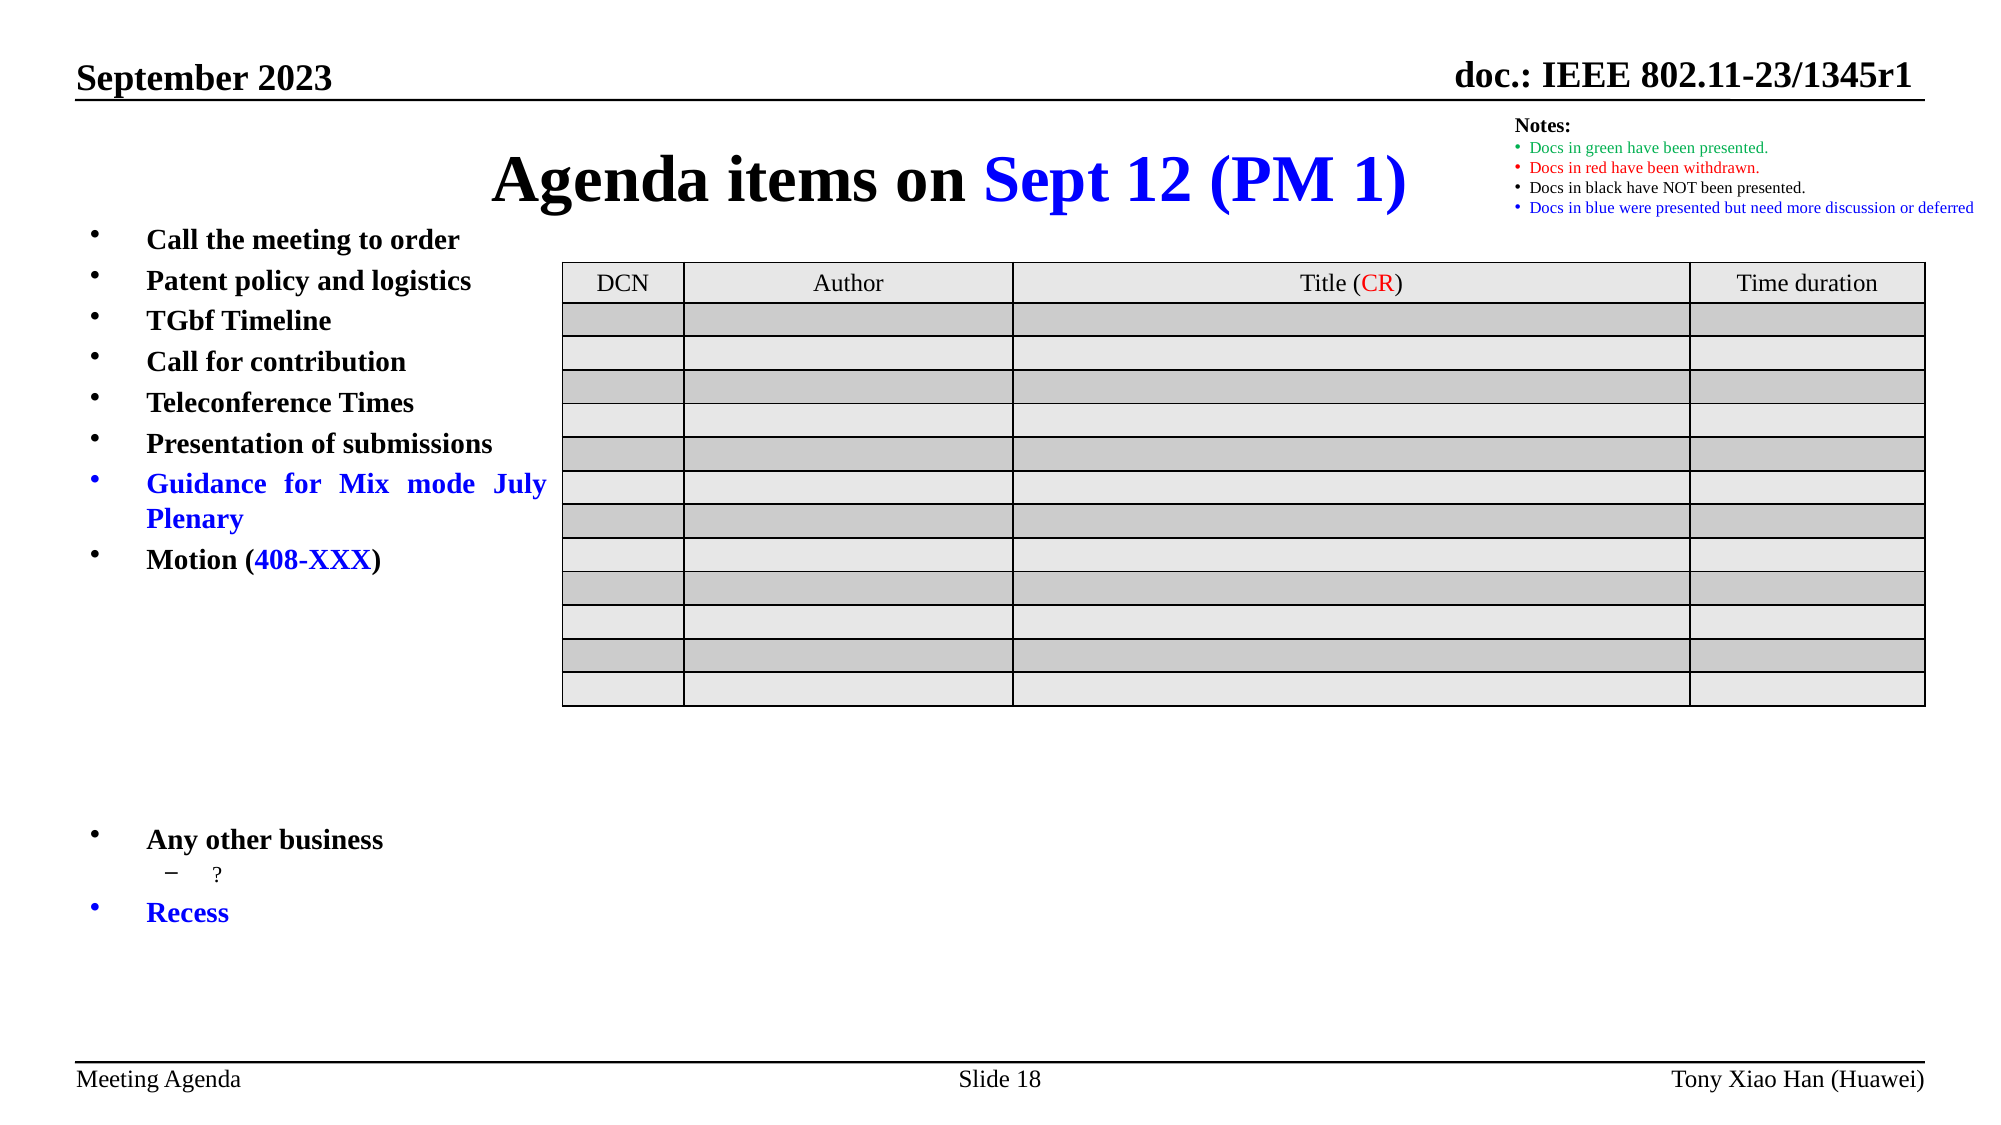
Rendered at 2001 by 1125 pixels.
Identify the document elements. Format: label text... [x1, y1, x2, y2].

table_cell [1691, 539, 1924, 571]
table_cell [1014, 606, 1689, 638]
table_cell [685, 539, 1012, 571]
table_cell [1691, 606, 1924, 638]
table_cell [1691, 438, 1924, 470]
table_cell [1014, 438, 1689, 470]
table_cell [1691, 572, 1924, 604]
table_cell [563, 337, 683, 369]
table_cell [1014, 505, 1689, 537]
table_cell [1014, 337, 1689, 369]
table_cell [1691, 371, 1924, 403]
table_cell [685, 371, 1012, 403]
table_cell [685, 337, 1012, 369]
table_cell [1014, 572, 1689, 604]
table_cell [685, 472, 1012, 503]
table_header Author [685, 263, 1012, 302]
table_cell [685, 304, 1012, 335]
table_cell [685, 640, 1012, 671]
text_box Agenda items on Sept 12 (PM 1) [262, 87, 1638, 262]
table_cell [563, 438, 683, 470]
table_cell [1014, 640, 1689, 671]
table_cell [685, 505, 1012, 537]
table_header Time duration [1691, 263, 1924, 302]
table_cell [1014, 371, 1689, 403]
table_cell [685, 673, 1012, 705]
table_cell [563, 304, 683, 335]
table_cell [563, 673, 683, 705]
table_cell [1691, 505, 1924, 537]
table_cell [1014, 539, 1689, 571]
table_cell [1691, 404, 1924, 436]
text_box Call the meeting to order Patent policy and logistics TGbf Timeline Call for contribution Teleconference Times Presentation of submissions Guidance for Mix mode July Plenary Motion (408-XXX) Any other business ? Recess [75, 212, 563, 1058]
table_cell [563, 539, 683, 571]
table_cell [685, 404, 1012, 436]
table_cell [563, 505, 683, 537]
table_cell [685, 438, 1012, 470]
table_cell [1691, 472, 1924, 503]
table_cell [1014, 304, 1689, 335]
table_cell [1691, 673, 1924, 705]
table_cell [1014, 472, 1689, 503]
table_cell [1014, 404, 1689, 436]
table_cell [1691, 640, 1924, 671]
table_cell [563, 472, 683, 503]
table_header DCN [563, 263, 683, 302]
table_header Title (CR) [1014, 263, 1689, 302]
table_cell [1691, 304, 1924, 335]
table_cell [563, 371, 683, 403]
table_cell [563, 640, 683, 671]
text_box Notes: Docs in green have been presented. Docs in red have been withdrawn. Docs in black have NOT been presented. Docs in blue were presented but need more discussion or deferred [1500, 104, 2000, 246]
table_cell [563, 404, 683, 436]
table_cell [1691, 337, 1924, 369]
table_cell [685, 572, 1012, 604]
table_cell [685, 606, 1012, 638]
table_cell [563, 572, 683, 604]
table_cell [1014, 673, 1689, 705]
table_cell [563, 606, 683, 638]
